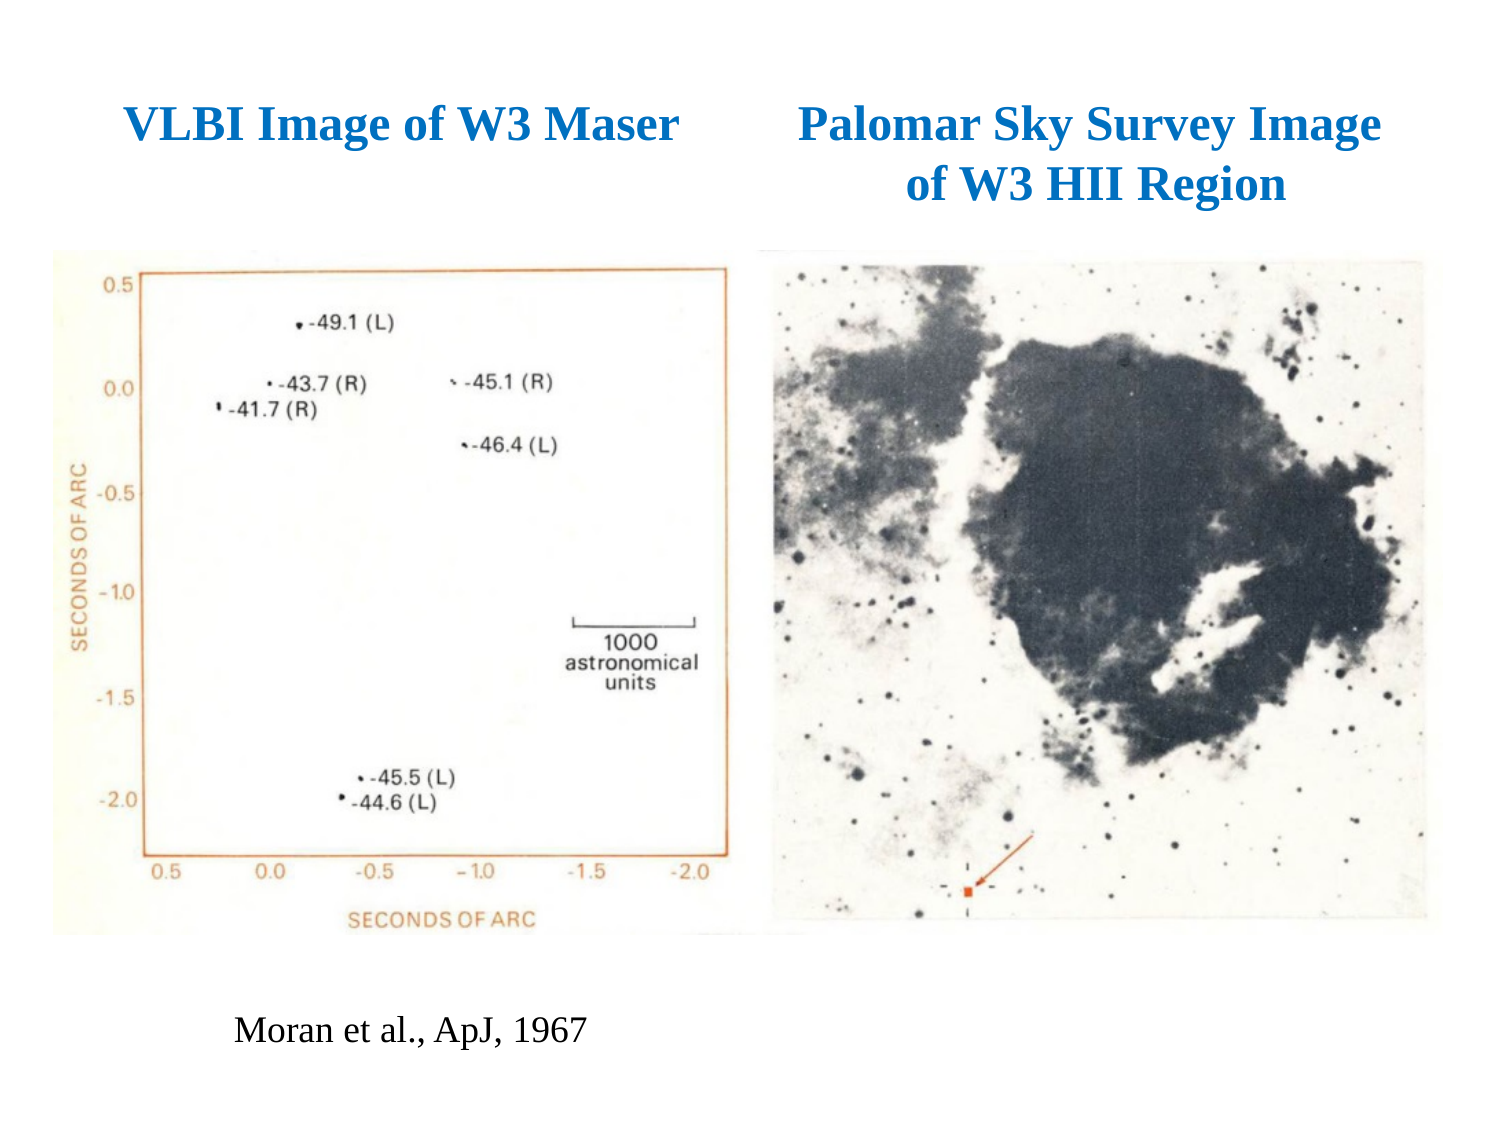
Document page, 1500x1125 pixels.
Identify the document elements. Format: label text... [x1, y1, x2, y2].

text_box Palomar Sky Survey Image of W3 HII Region [750, 90, 1443, 231]
title VLBI Image of W3 Maser [53, 90, 750, 168]
text_box Moran et al., ApJ, 1967 [233, 1004, 715, 1051]
picture [53, 250, 1443, 935]
